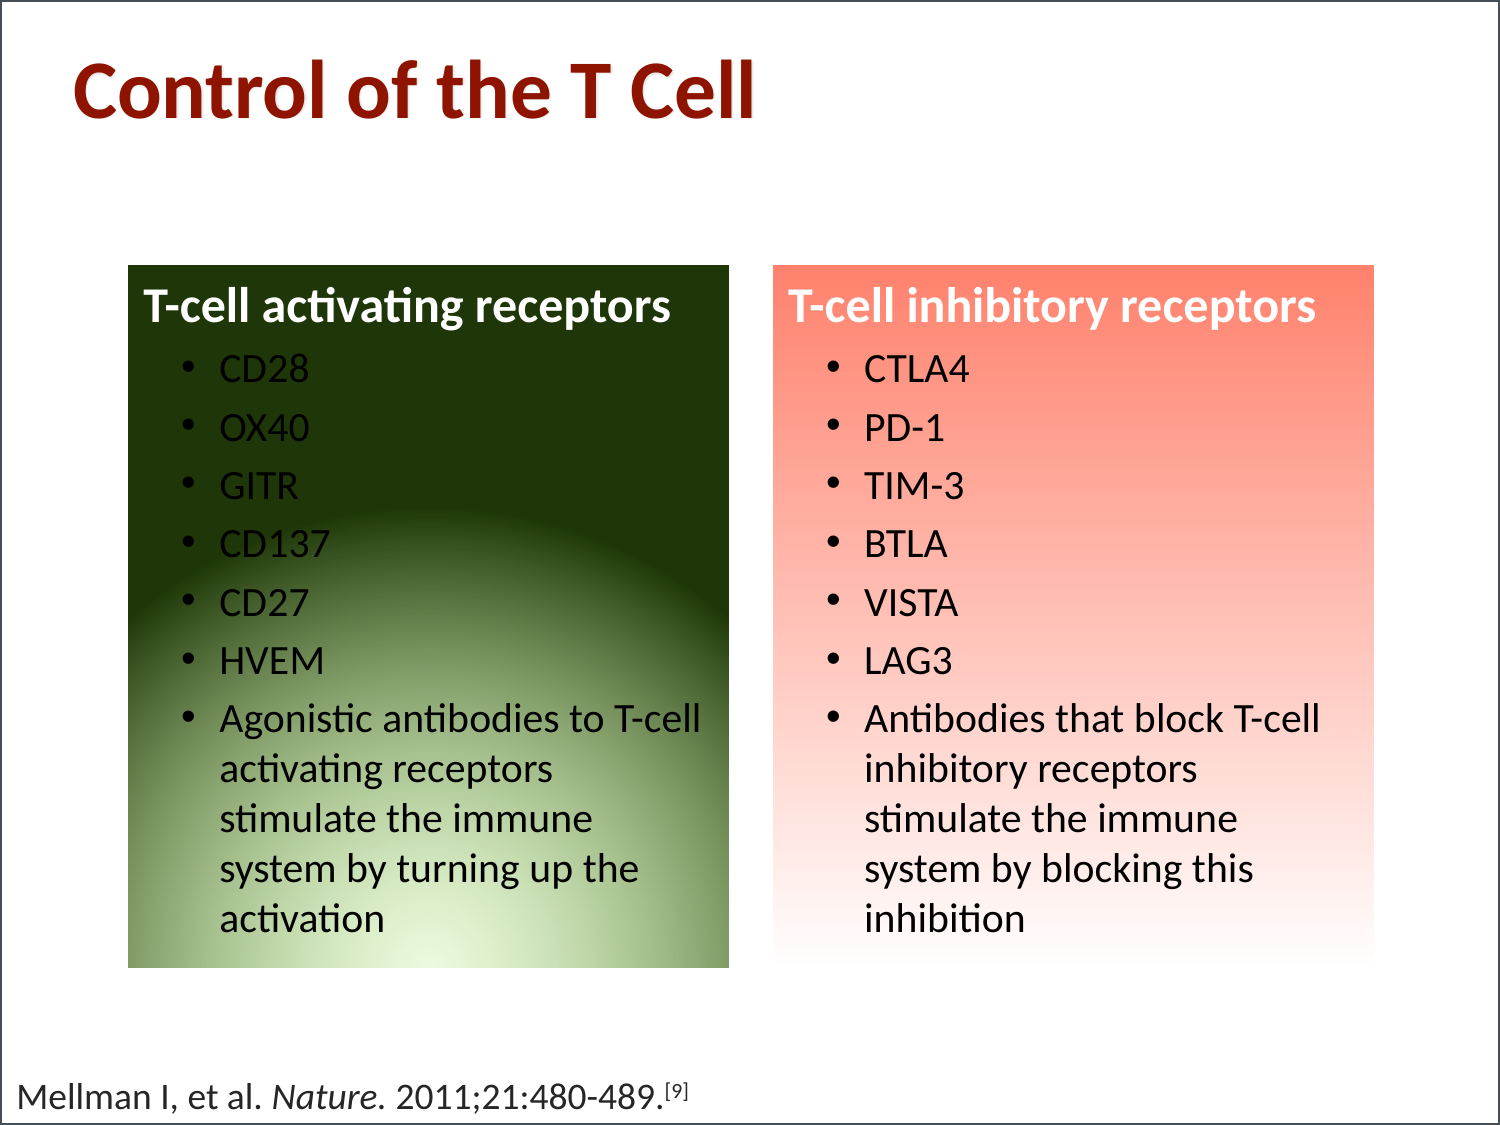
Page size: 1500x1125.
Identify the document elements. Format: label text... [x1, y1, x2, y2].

title Control of the T Cell [57, 0, 1457, 188]
list T-cell inhibitory receptors CTLA4 PD-1 TIM-3 BTLA VISTA LAG3 Antibodies that block T-cell inhibitory receptors stimulate the immune system by blocking this inhibition [772, 264, 1375, 968]
text_box T-cell activating receptors CD28 OX40 GITR CD137 CD27 HVEM Agonistic antibodies to T-cell activating receptors stimulate the immune system by turning up the activation [128, 265, 729, 968]
text_box Mellman I, et al. Nature. 2011;21:480-489.[9] [1, 1064, 1402, 1125]
